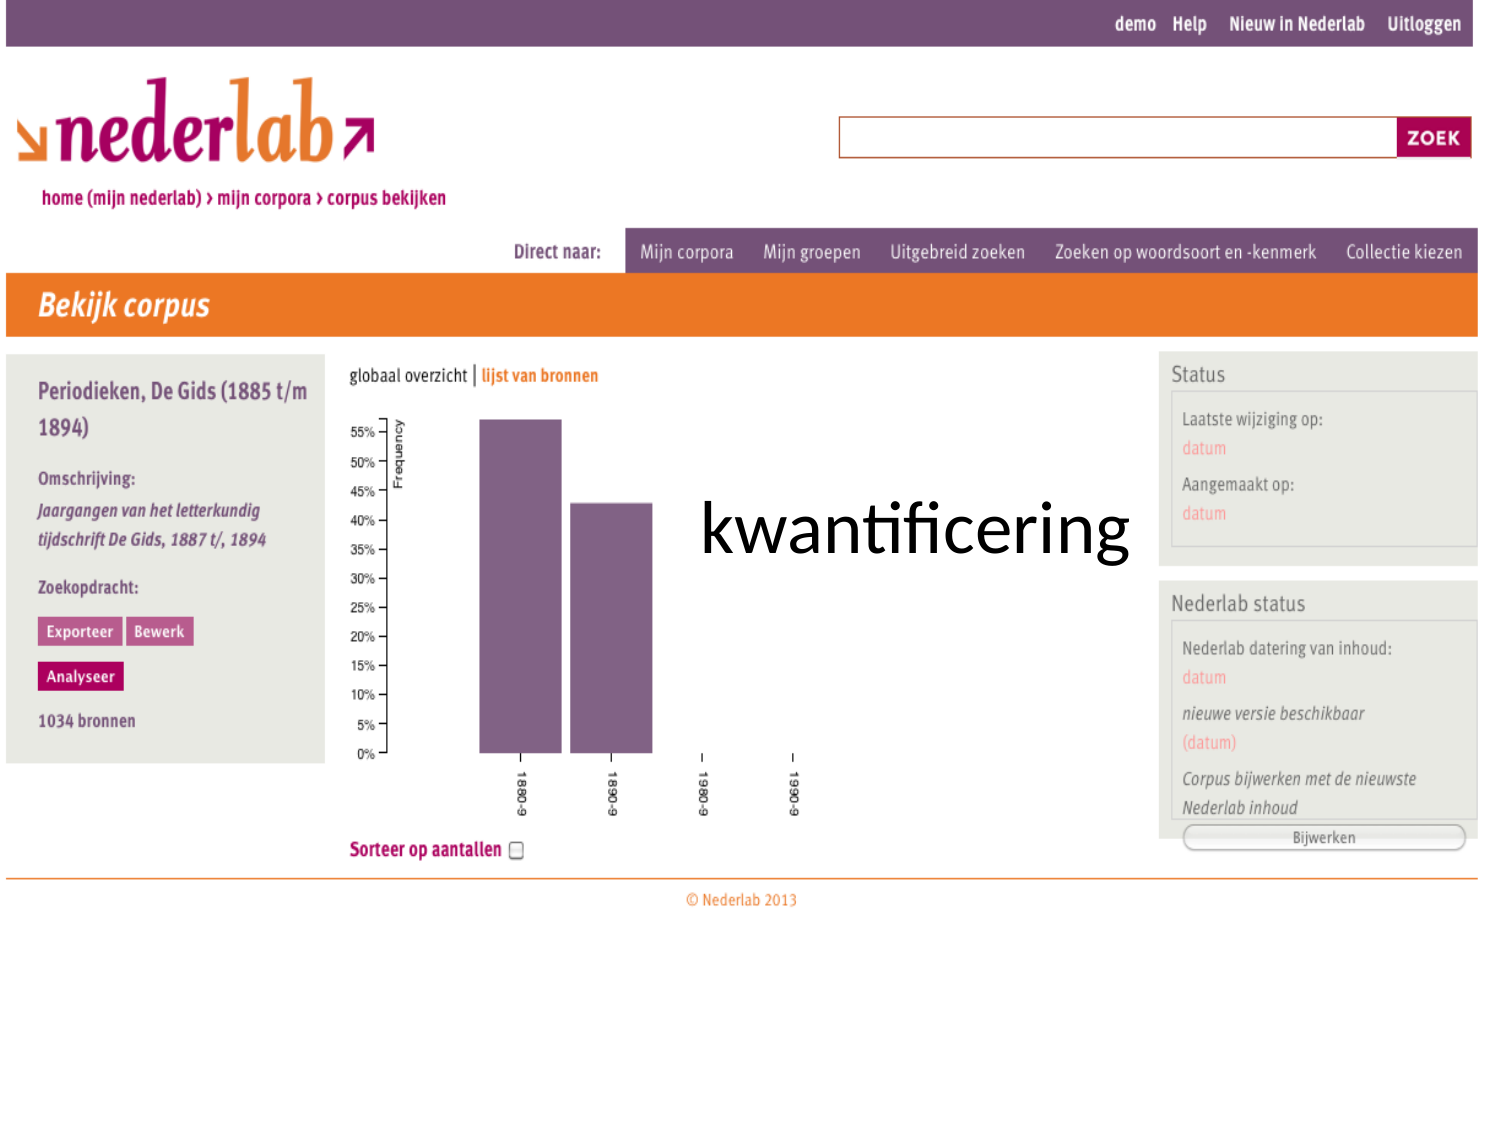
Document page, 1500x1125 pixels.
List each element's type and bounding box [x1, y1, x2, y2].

picture [0, 0, 1500, 943]
